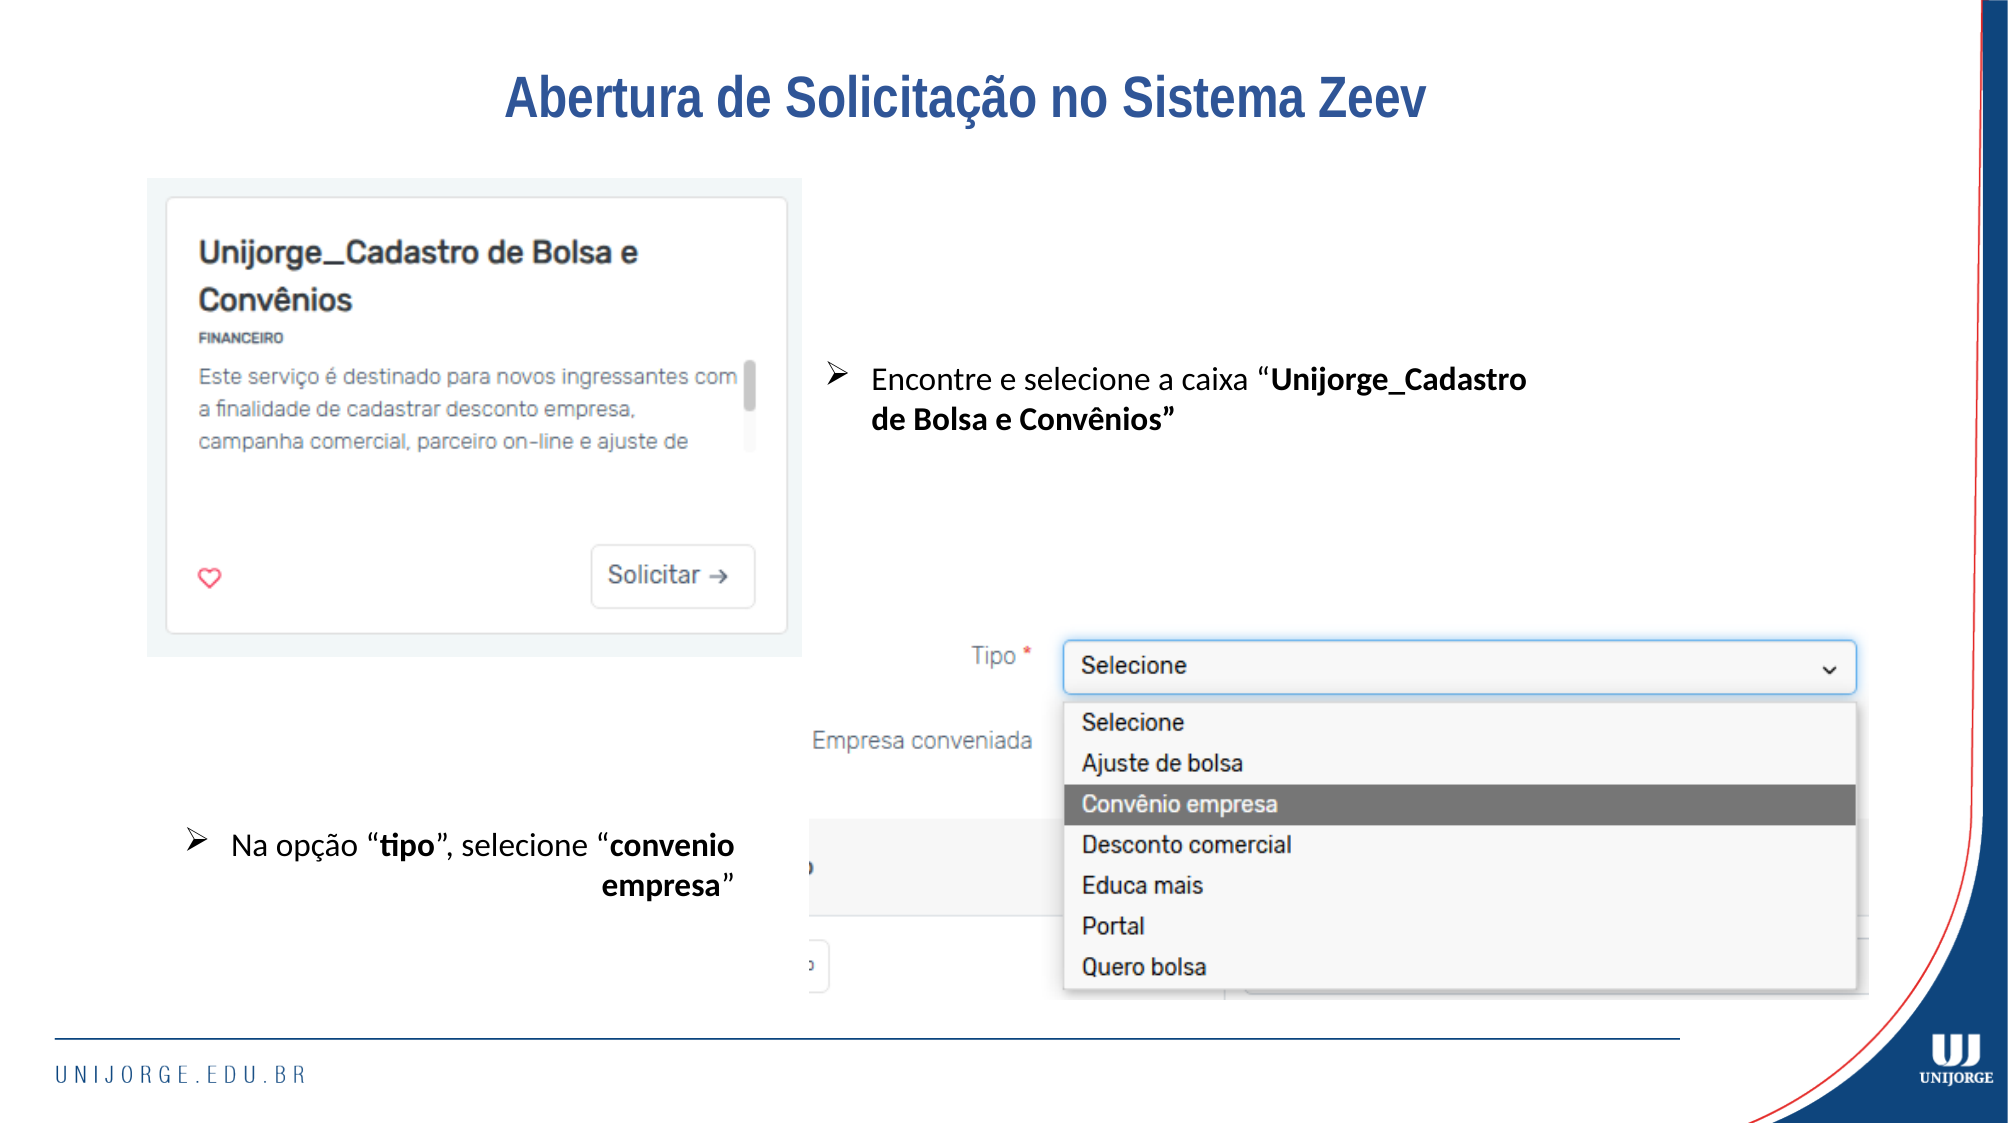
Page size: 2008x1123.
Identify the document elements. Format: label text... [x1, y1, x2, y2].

picture [54, 1038, 1680, 1089]
picture [809, 0, 2008, 1123]
picture [147, 178, 802, 657]
text_box Abertura de Solicitação no Sistema Zeev [489, 51, 1443, 137]
text_box Encontre e selecione a caixa “Unijorge_Cadastro de Bolsa e Convênios” [809, 349, 1565, 445]
text_box Na opção “tipo”, selecione “convenio empresa” [159, 815, 750, 911]
